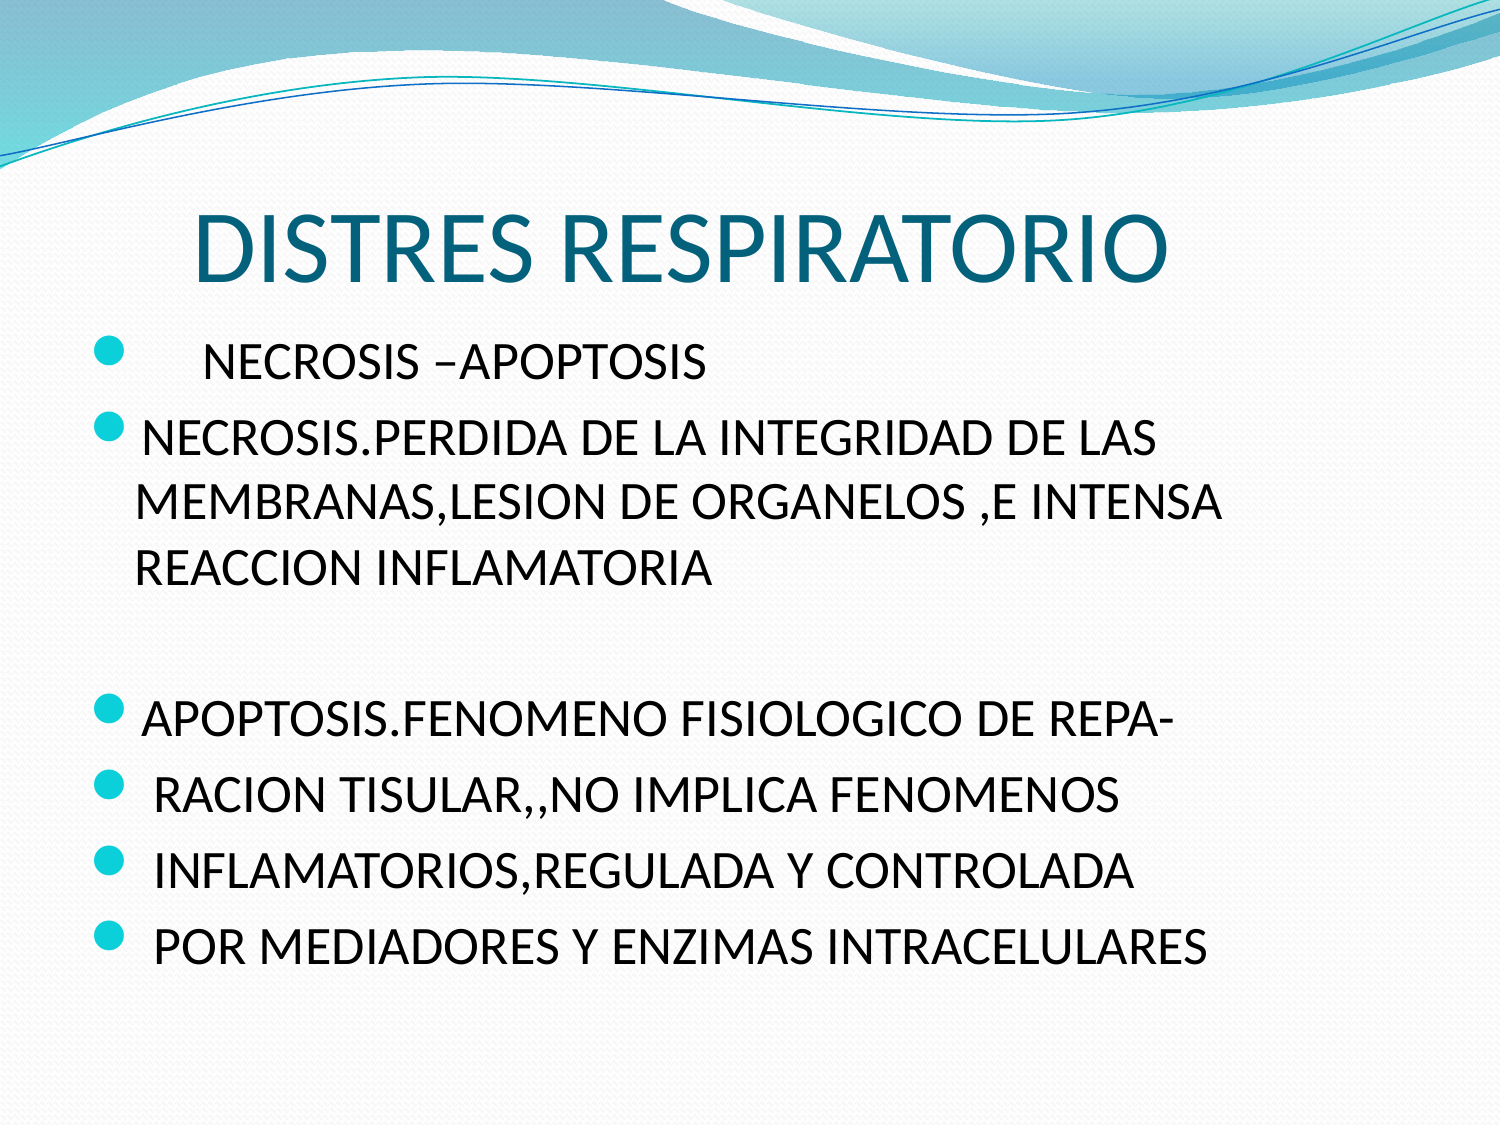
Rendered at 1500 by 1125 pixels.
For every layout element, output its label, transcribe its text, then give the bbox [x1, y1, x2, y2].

list NECROSIS –APOPTOSIS NECROSIS.PERDIDA DE LA INTEGRIDAD DE LAS MEMBRANAS,LESION DE ORGANELOS ,E INTENSA REACCION INFLAMATORIA APOPTOSIS.FENOMENO FISIOLOGICO DE REPA- RACION TISULAR,,NO IMPLICA FENOMENOS INFLAMATORIOS,REGULADA Y CONTROLADA POR MEDIADORES Y ENZIMAS INTRACELULARES [75, 317, 1425, 1038]
title DISTRES RESPIRATORIO [75, 115, 1425, 303]
